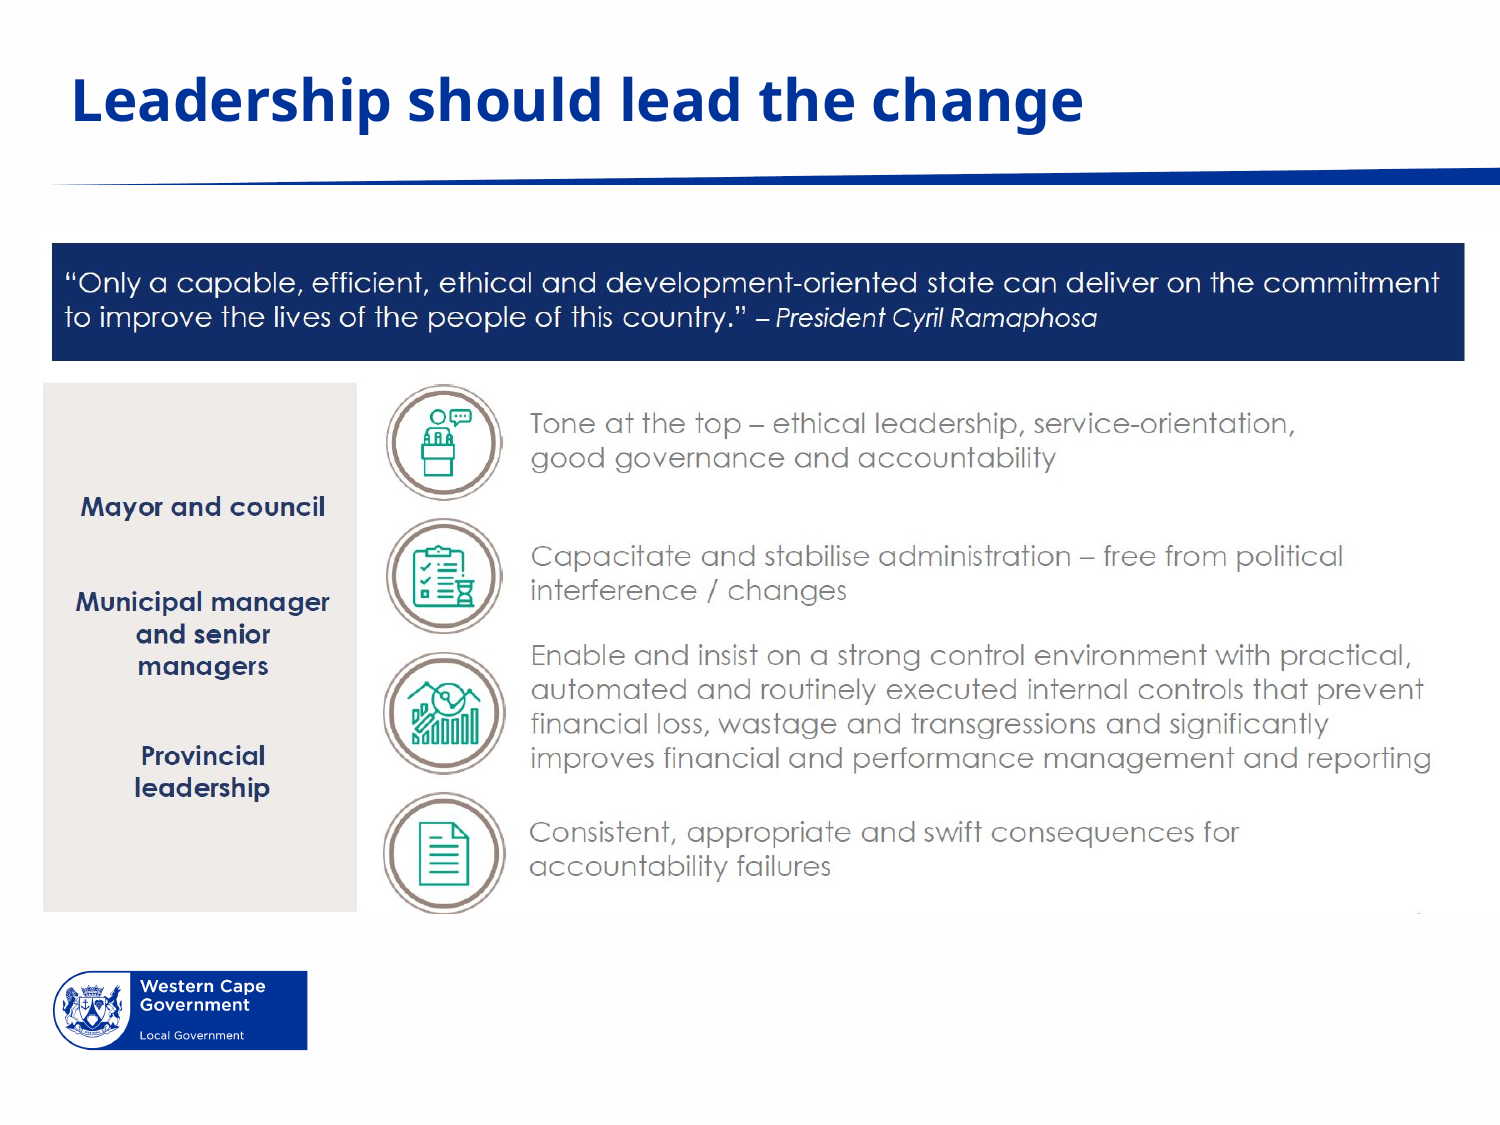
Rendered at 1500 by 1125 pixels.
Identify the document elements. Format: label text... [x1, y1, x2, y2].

title Leadership should lead the change [43, 31, 1408, 175]
picture [0, 0, 1500, 1125]
